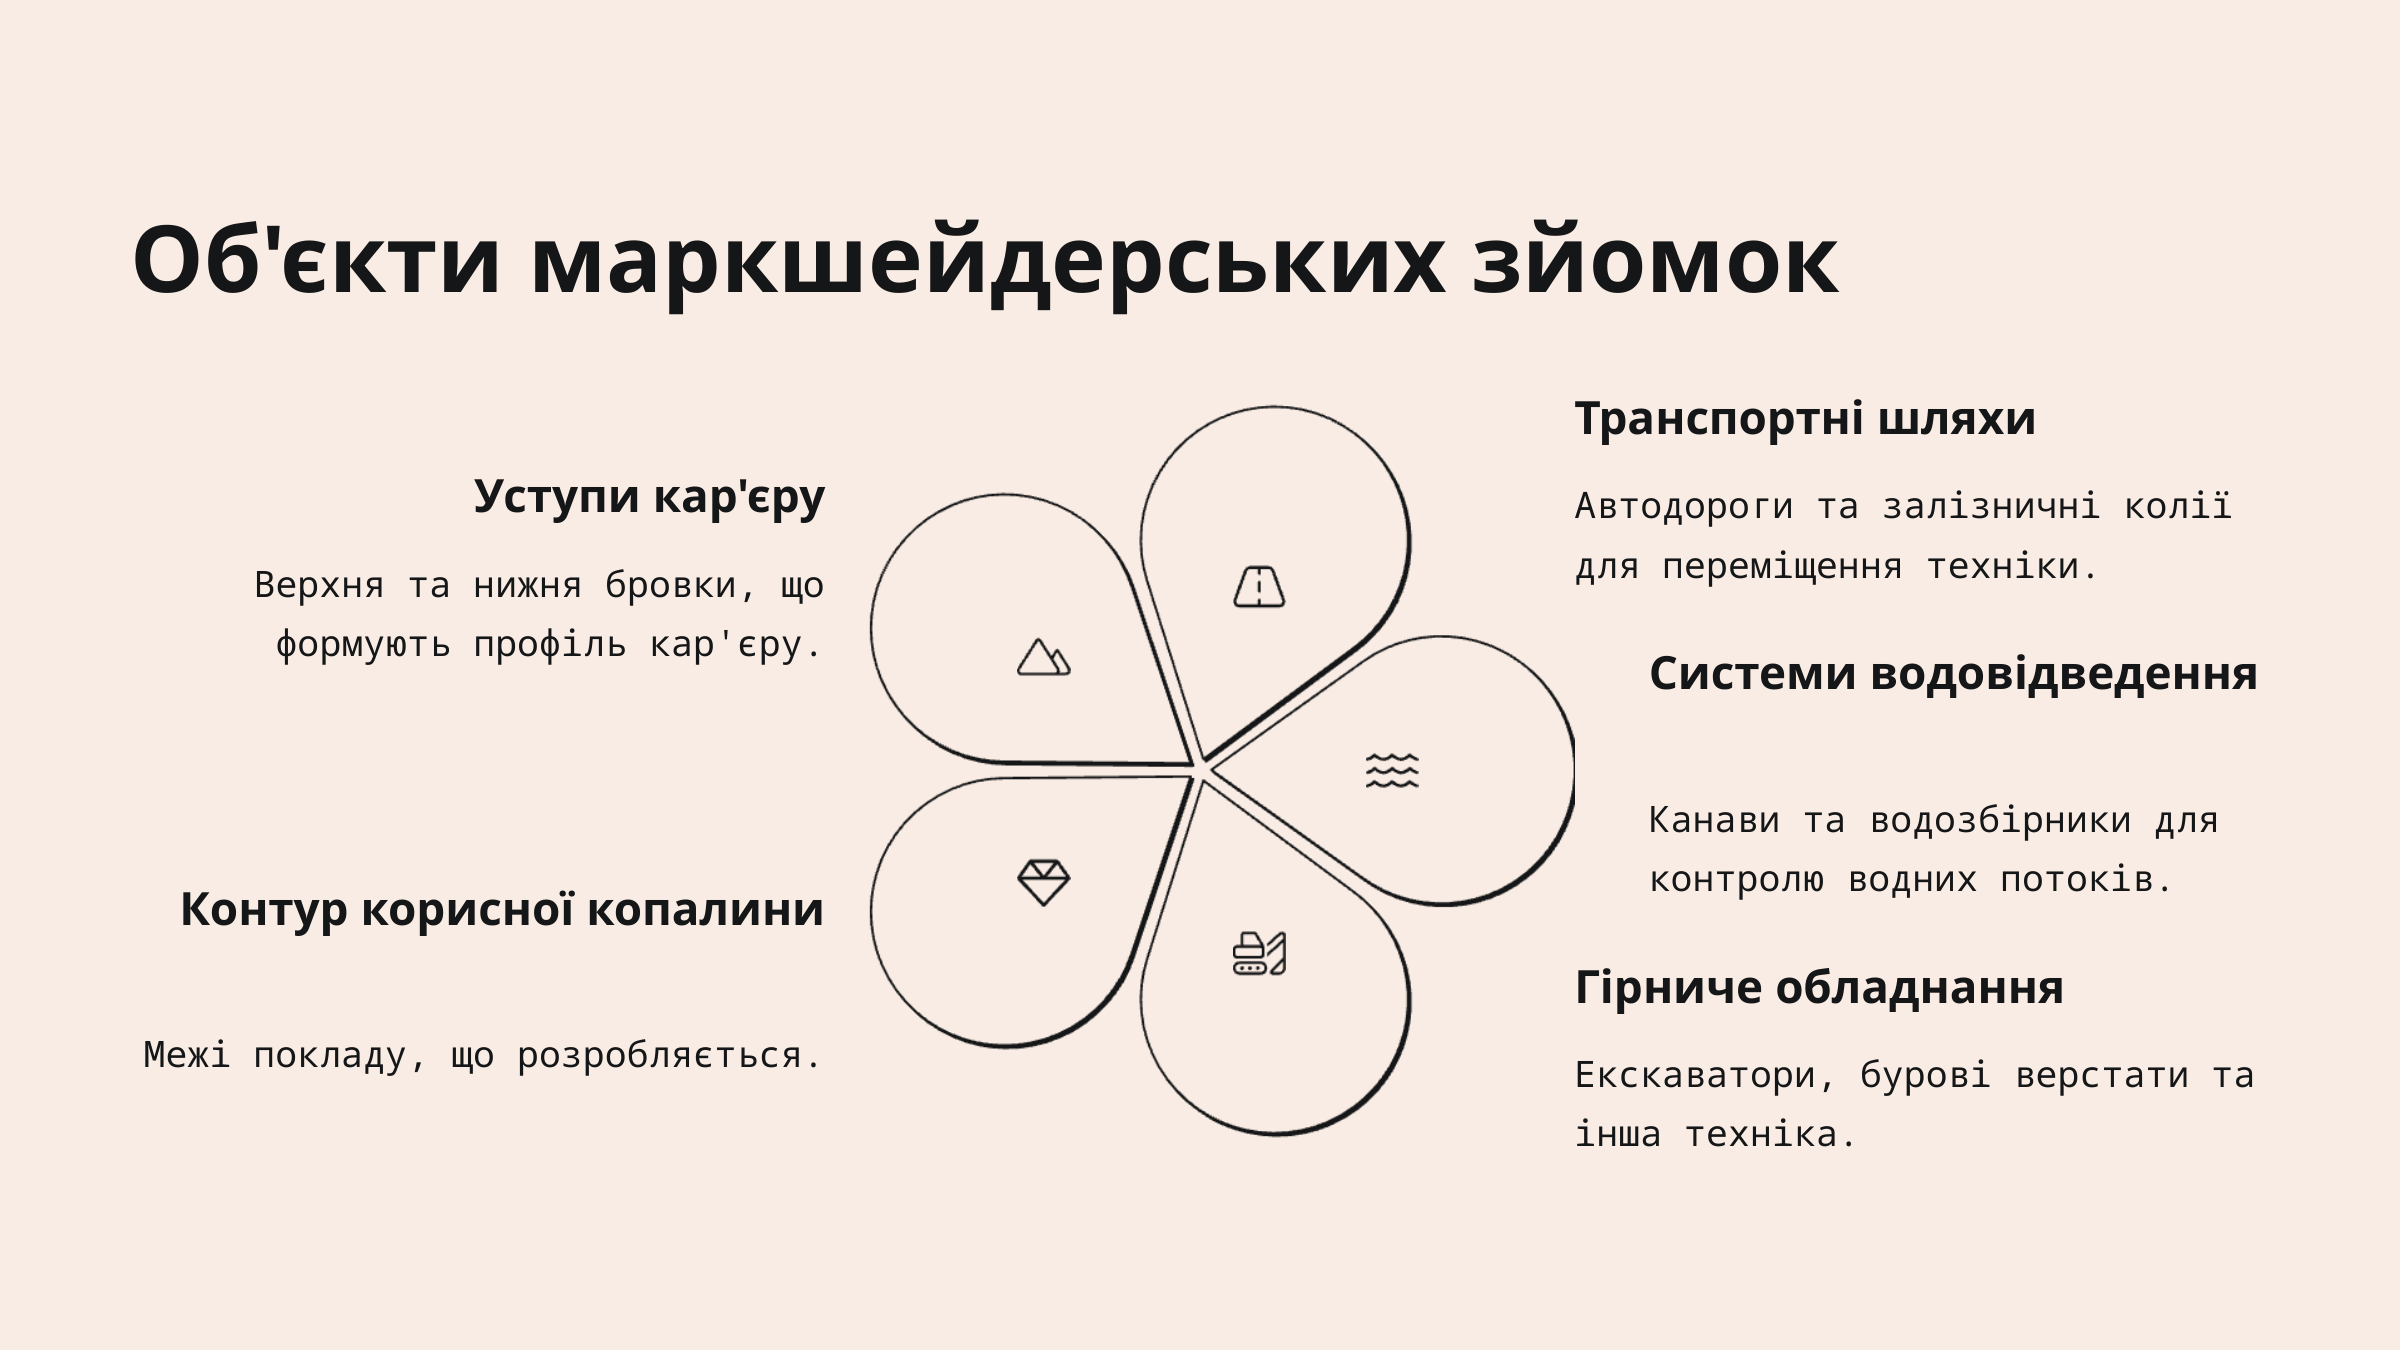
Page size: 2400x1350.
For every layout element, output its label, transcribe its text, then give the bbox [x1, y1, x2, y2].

picture [825, 395, 1575, 1145]
text_box Межі покладу, що розробляється. [130, 1015, 825, 1076]
text_box Гірниче обладнання [1575, 954, 2109, 1013]
text_box Екскаватори, бурові верстати та інша техніка. [1574, 1035, 2270, 1155]
text_box Уступи кар'єру [360, 464, 825, 523]
text_box Транспортні шляхи [1574, 386, 2086, 445]
text_box Системи водовідведення [1648, 641, 2270, 758]
text_box Автодороги та залізничні колії для переміщення техніки. [1575, 466, 2270, 586]
text_box Об'єкти маркшейдерських зйомок [130, 195, 1974, 312]
text_box Верхня та нижня бровки, що формують профіль кар'єру. [130, 544, 825, 664]
text_box Канави та водозбірники для контролю водних потоків. [1648, 780, 2270, 900]
text_box Контур корисної копалини [130, 877, 825, 994]
